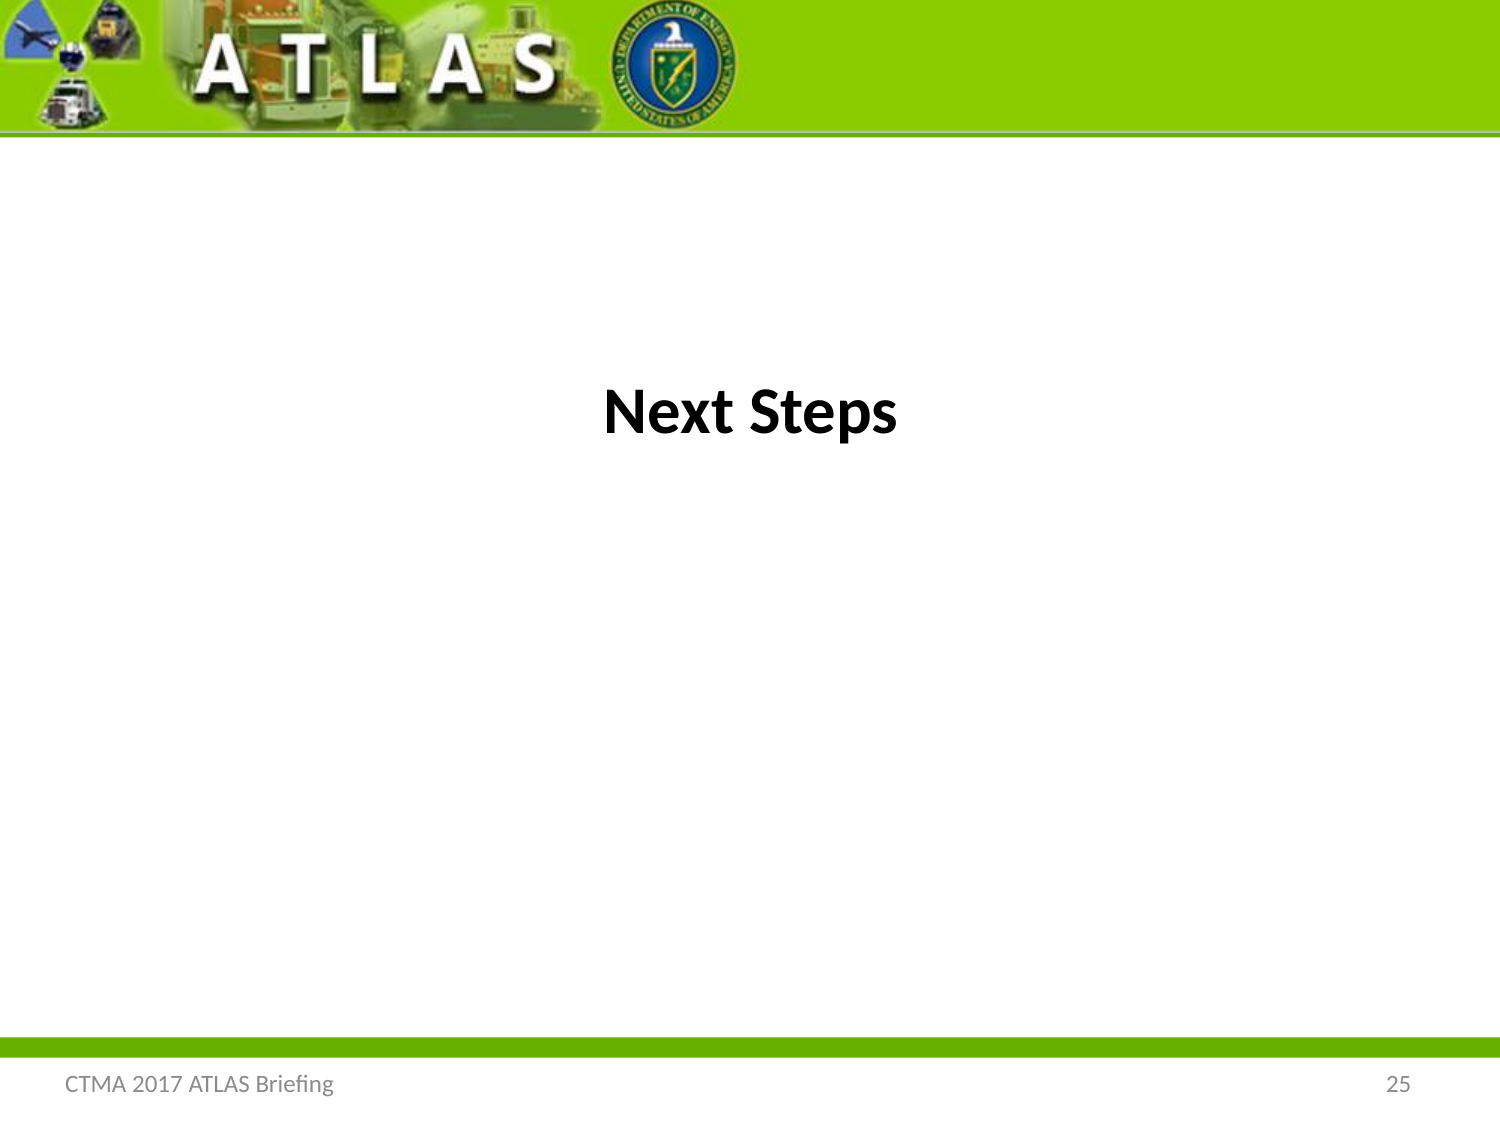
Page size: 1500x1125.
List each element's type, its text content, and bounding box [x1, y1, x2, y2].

slide_number CTMA 2017 ATLAS Briefing [50, 1052, 488, 1113]
slide_number 25 [1076, 1052, 1427, 1113]
picture [0, 0, 1500, 133]
title Next Steps [76, 375, 1427, 438]
